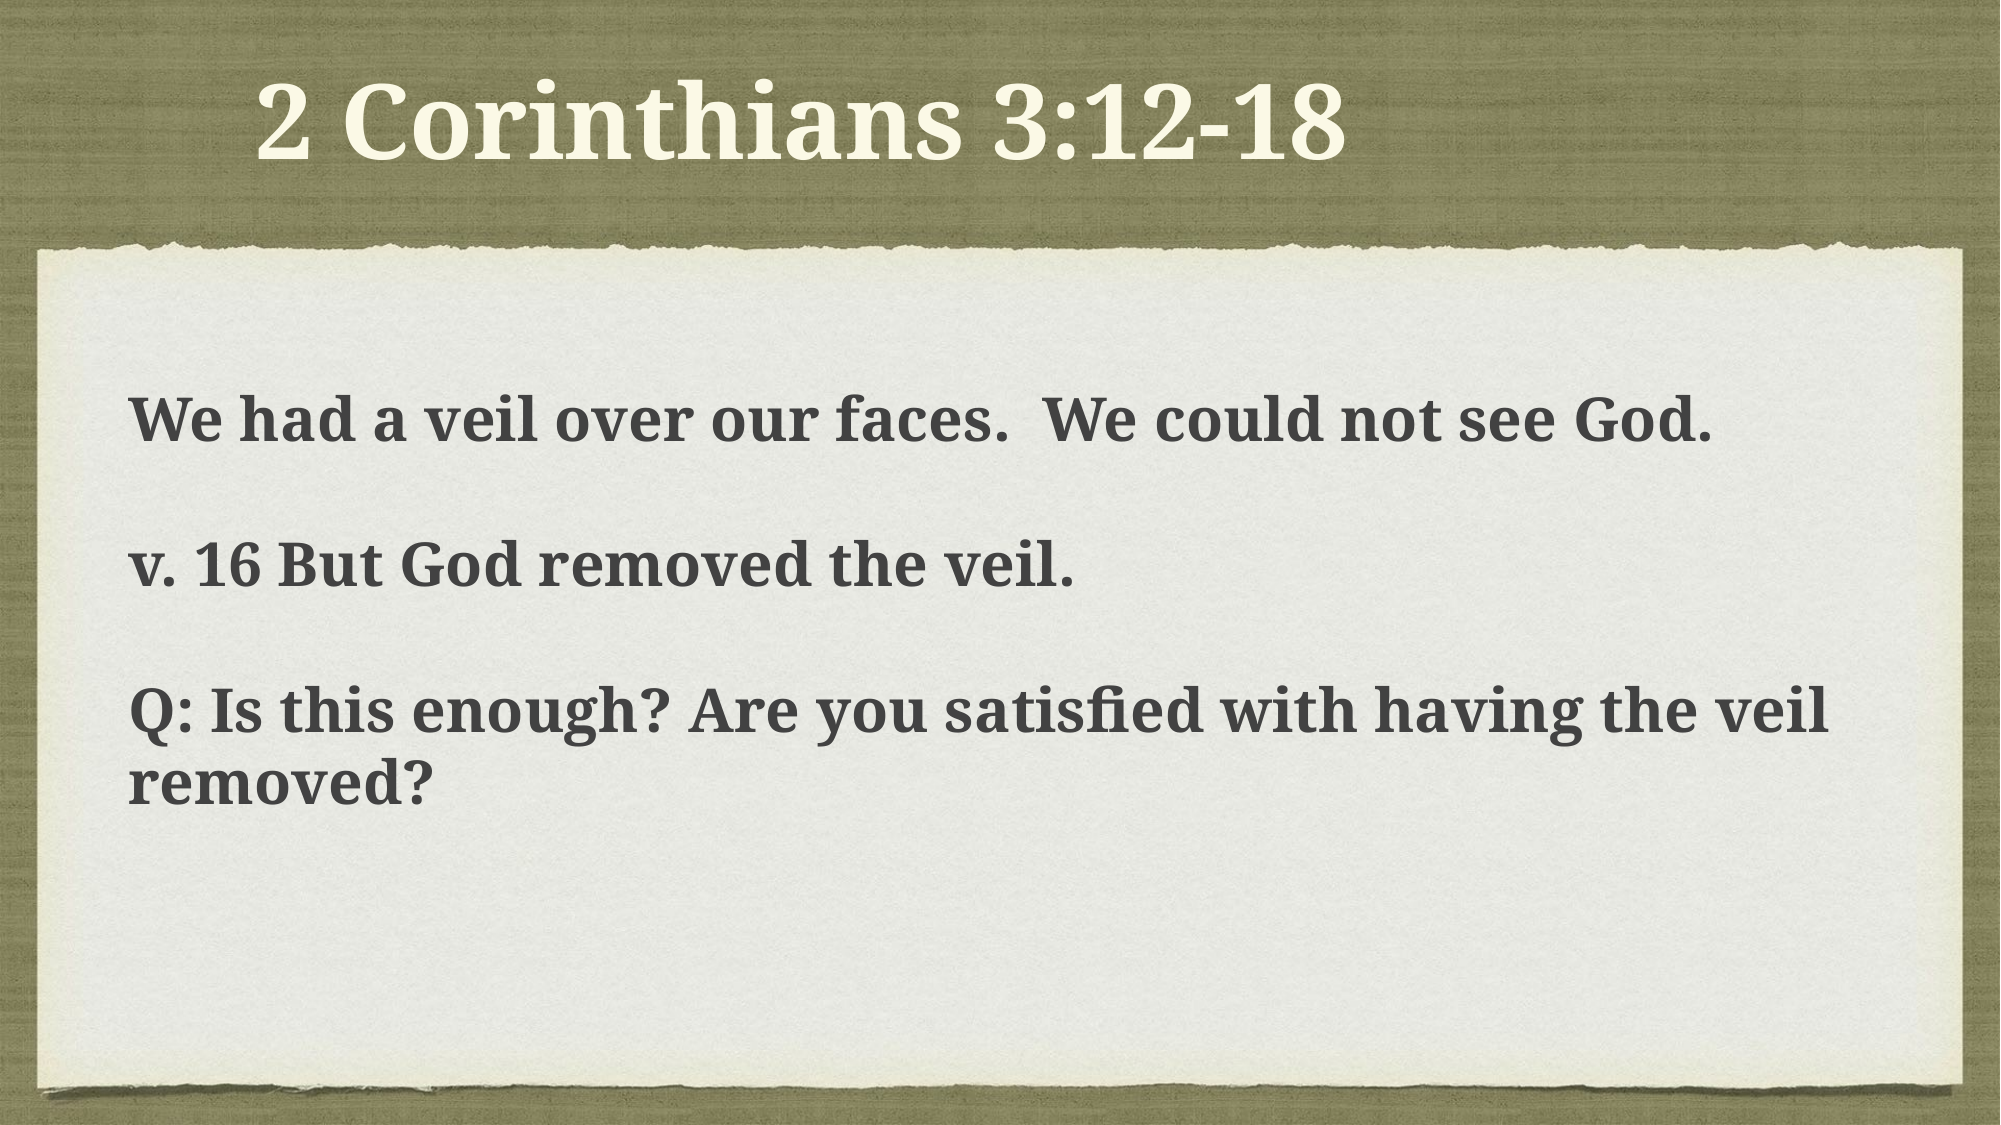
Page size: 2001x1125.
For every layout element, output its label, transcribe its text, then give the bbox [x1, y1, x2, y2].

list We had a veil over our faces. We could not see God. v. 16 But God removed the veil. Q: Is this enough? Are you satisfied with having the veil removed? [128, 380, 1866, 822]
picture [0, 0, 2000, 1125]
title 2 Corinthians 3:12-18 [255, 55, 1745, 182]
